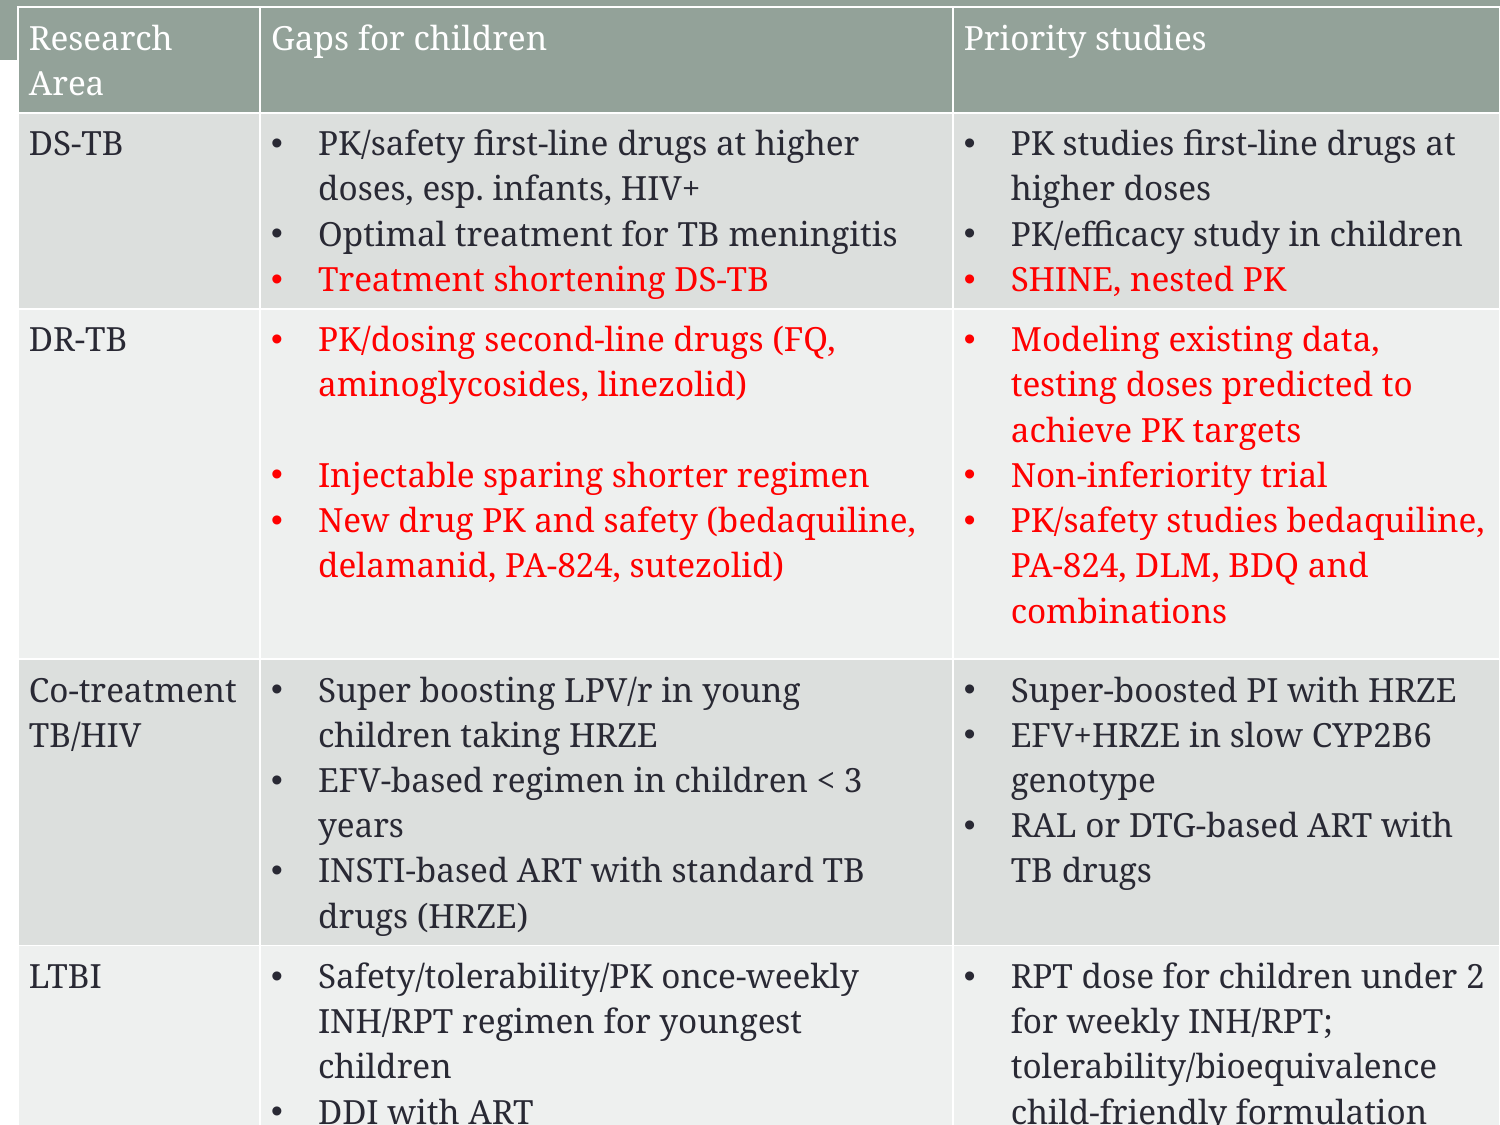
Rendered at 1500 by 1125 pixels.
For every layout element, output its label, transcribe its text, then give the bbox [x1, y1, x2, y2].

table_cell LTBI [19, 946, 259, 1125]
table_cell PK/dosing second-line drugs (FQ, aminoglycosides, linezolid) Injectable sparing shorter regimen New drug PK and safety (bedaquiline, delamanid, PA-824, sutezolid) [261, 310, 952, 658]
table_cell Safety/tolerability/PK once-weekly INH/RPT regimen for youngest children DDI with ART MDR LTBI [261, 946, 952, 1125]
table_cell Super-boosted PI with HRZE EFV+HRZE in slow CYP2B6 genotype RAL or DTG-based ART with TB drugs [954, 660, 1499, 945]
table_header Research Area [19, 8, 259, 112]
table_cell PK/safety first-line drugs at higher doses, esp. infants, HIV+ Optimal treatment for TB meningitis Treatment shortening DS-TB [261, 114, 952, 308]
table_cell DS-TB [19, 114, 259, 308]
table_cell PK studies first-line drugs at higher doses PK/efficacy study in children SHINE, nested PK [954, 114, 1499, 308]
table_cell DR-TB [19, 310, 259, 658]
table_cell Super boosting LPV/r in young children taking HRZE EFV-based regimen in children < 3 years INSTI-based ART with standard TB drugs (HRZE) [261, 660, 952, 945]
table_cell RPT dose for children under 2 for weekly INH/RPT; tolerability/bioequivalence child-friendly formulation Efficacy and safety of long-term use of fluoroquinolones [954, 946, 1499, 1125]
table_cell Modeling existing data, testing doses predicted to achieve PK targets Non-inferiority trial PK/safety studies bedaquiline, PA-824, DLM, BDQ and combinations [954, 310, 1499, 658]
slide_number 3 [1250, 3, 1425, 57]
table_header Priority studies [954, 8, 1499, 112]
table_cell Co-treatment TB/HIV [19, 660, 259, 945]
table_header Gaps for children [261, 8, 952, 112]
